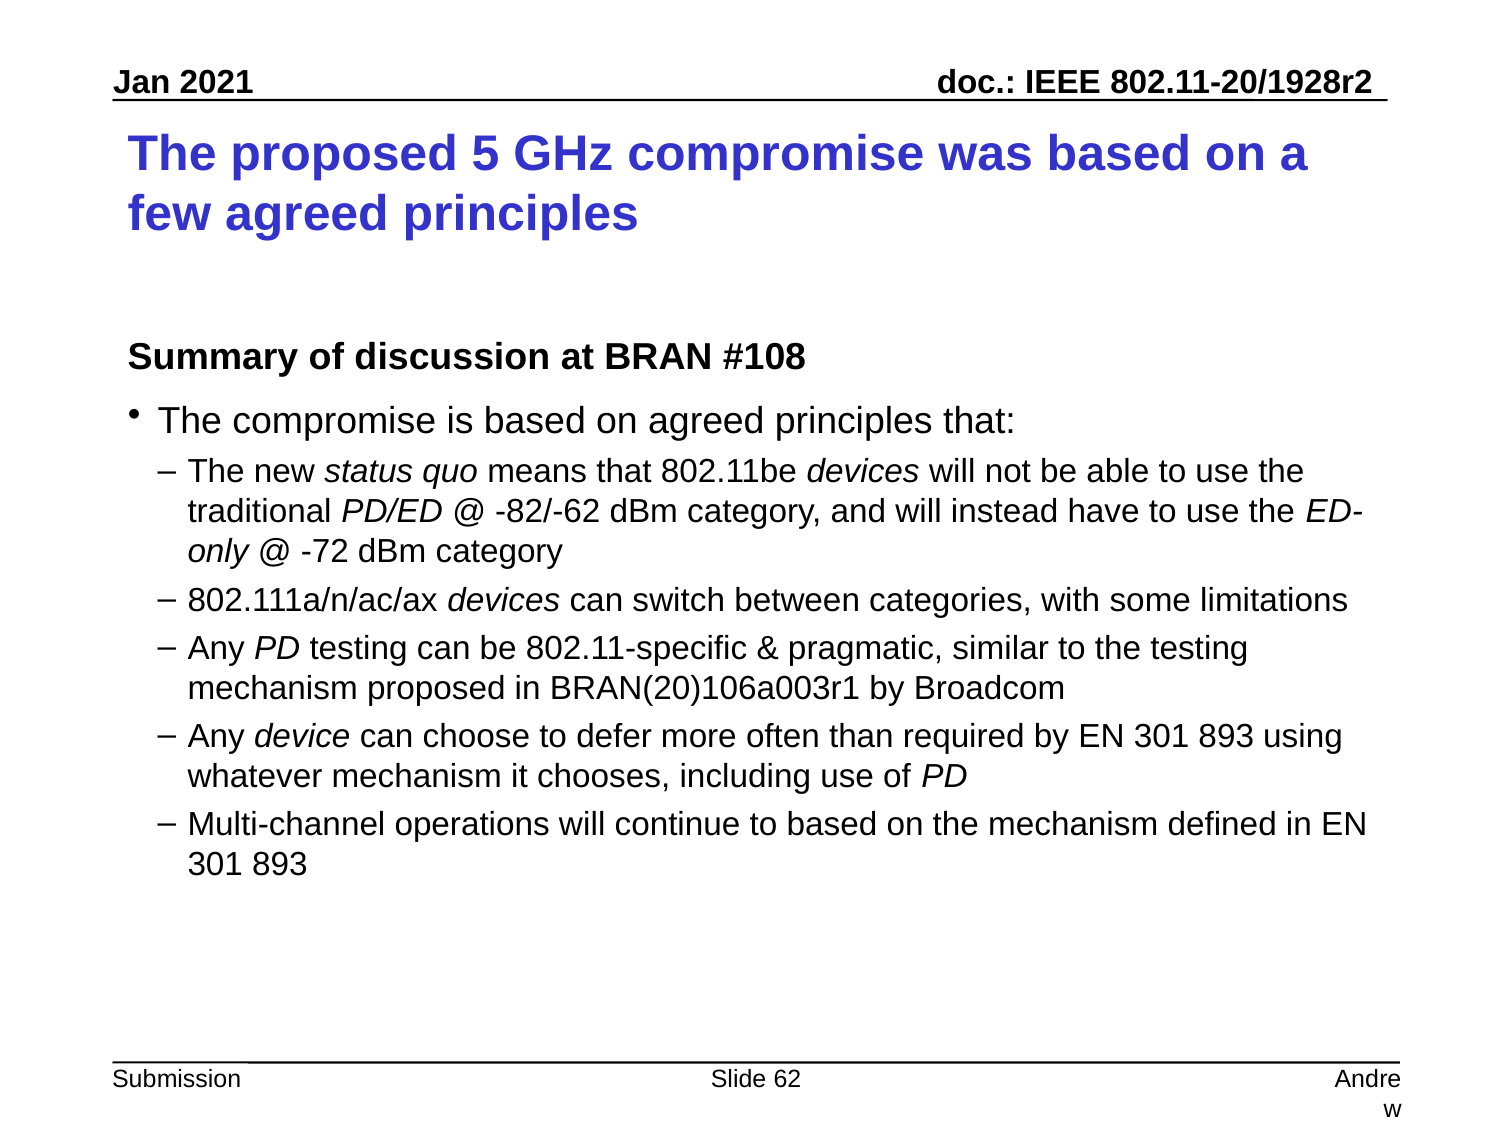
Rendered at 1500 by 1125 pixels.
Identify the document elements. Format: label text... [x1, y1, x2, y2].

list Summary of discussion at BRAN #108 The compromise is based on agreed principles that: The new status quo means that 802.11be devices will not be able to use the traditional PD/ED @ -82/-62 dBm category, and will instead have to use the ED-only @ -72 dBm category 802.111a/n/ac/ax devices can switch between categories, with some limitations Any PD testing can be 802.11-specific & pragmatic, similar to the testing mechanism proposed in BRAN(20)106a003r1 by Broadcom Any device can choose to defer more often than required by EN 301 893 using whatever mechanism it chooses, including use of PD Multi-channel operations will continue to based on the mechanism defined in EN 301 893 [112, 324, 1388, 1000]
footer Andrew Myles, Cisco [1320, 1061, 1402, 1093]
slide_number Slide 62 [709, 1061, 803, 1093]
title The proposed 5 GHz compromise was based on a few agreed principles [112, 112, 1388, 288]
